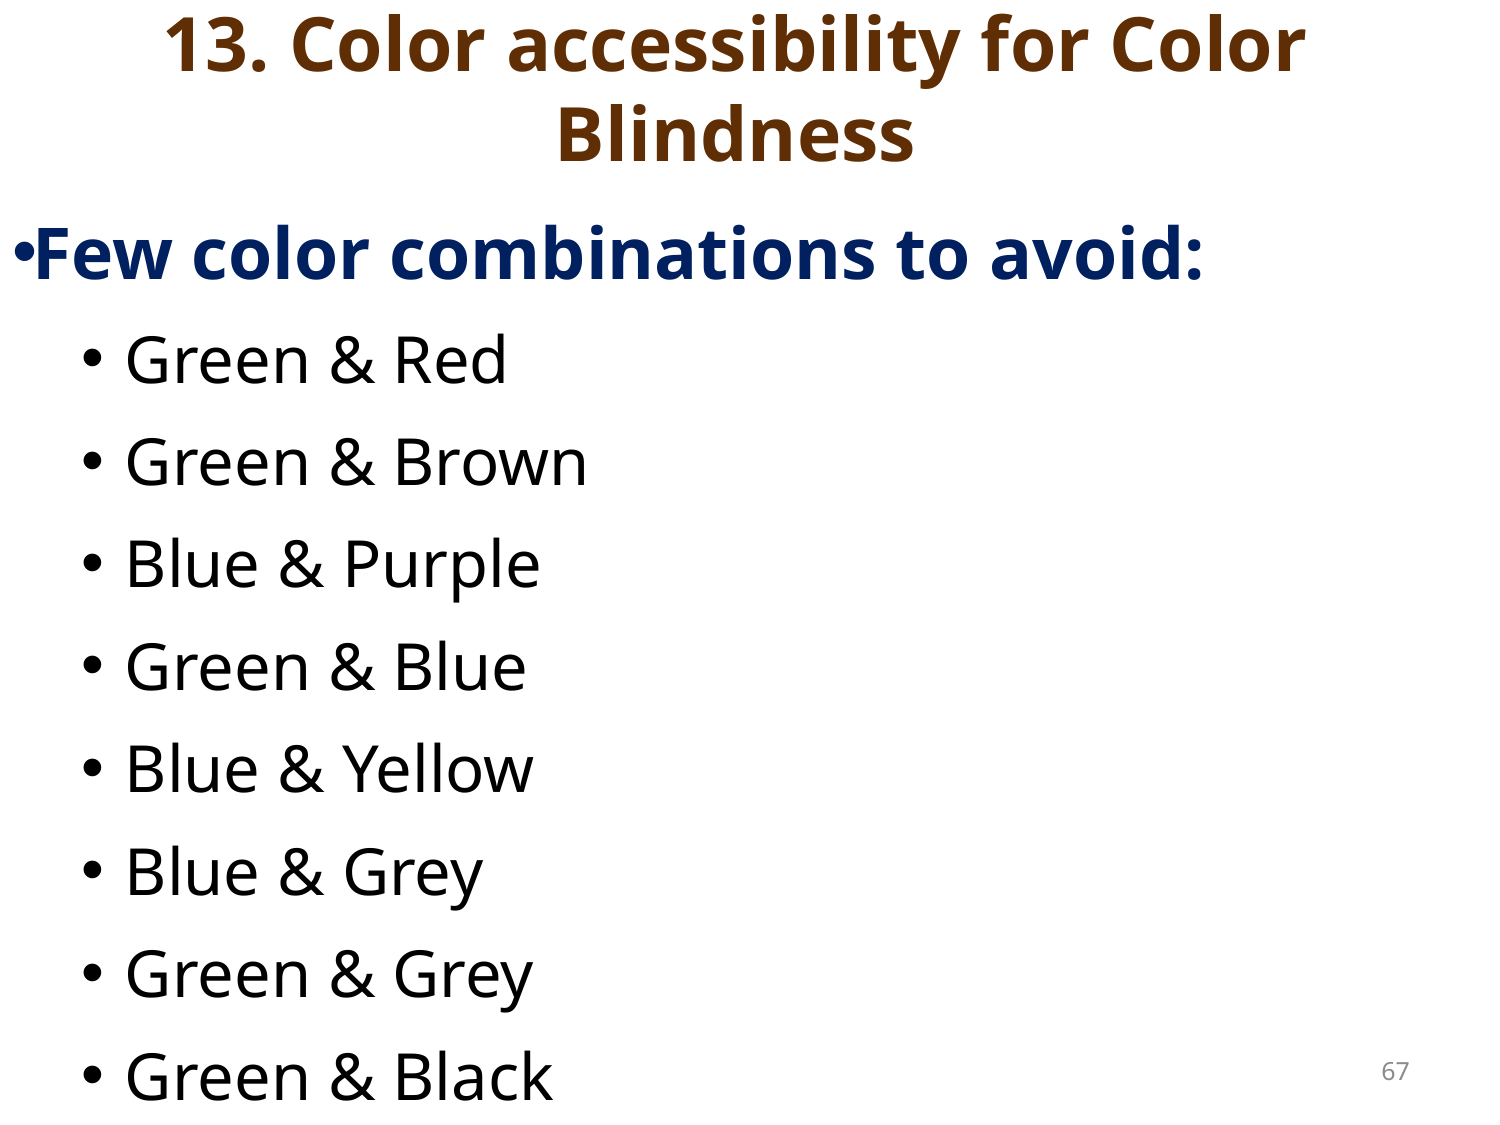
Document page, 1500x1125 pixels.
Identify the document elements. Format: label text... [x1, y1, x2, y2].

title 13. Color accessibility for Color Blindness [0, 37, 1473, 187]
slide_number 67 [1074, 1042, 1425, 1103]
list Few color combinations to avoid: Green & Red Green & Brown Blue & Purple Green & Blue Blue & Yellow Blue & Grey Green & Grey Green & Black [0, 187, 1500, 1125]
